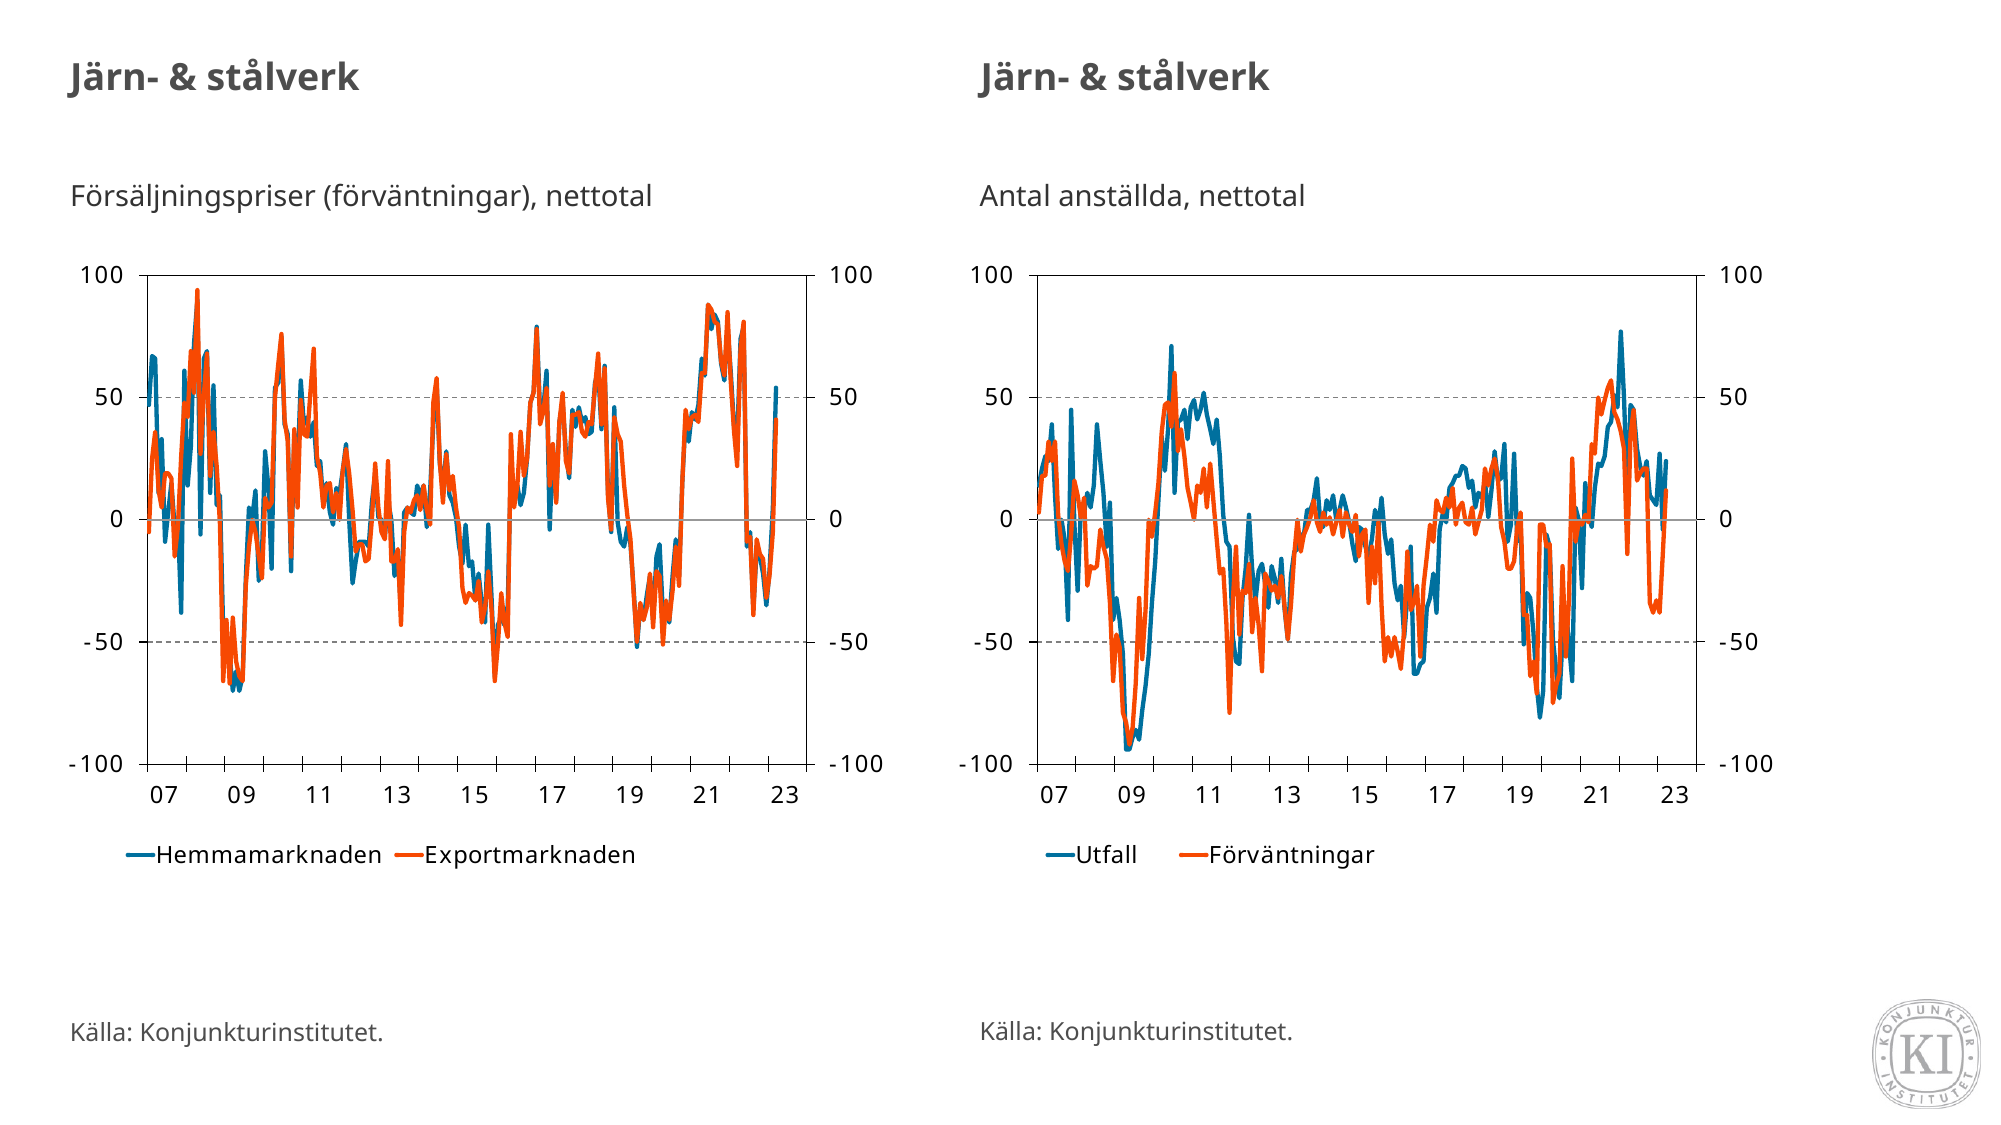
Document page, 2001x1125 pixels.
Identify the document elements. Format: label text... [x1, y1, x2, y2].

list Antal anställda, nettotal [964, 137, 1848, 220]
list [941, 249, 1829, 874]
subtitle Källa: Konjunkturinstitutet. [55, 1008, 938, 1106]
title Järn- & stålverk [55, 45, 938, 128]
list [51, 249, 939, 874]
list Järn- & stålverk [965, 45, 1849, 129]
list Källa: Konjunkturinstitutet. [964, 1008, 1848, 1106]
picture [1872, 999, 1981, 1109]
list Försäljningspriser (förväntningar), nettotal [55, 137, 938, 220]
